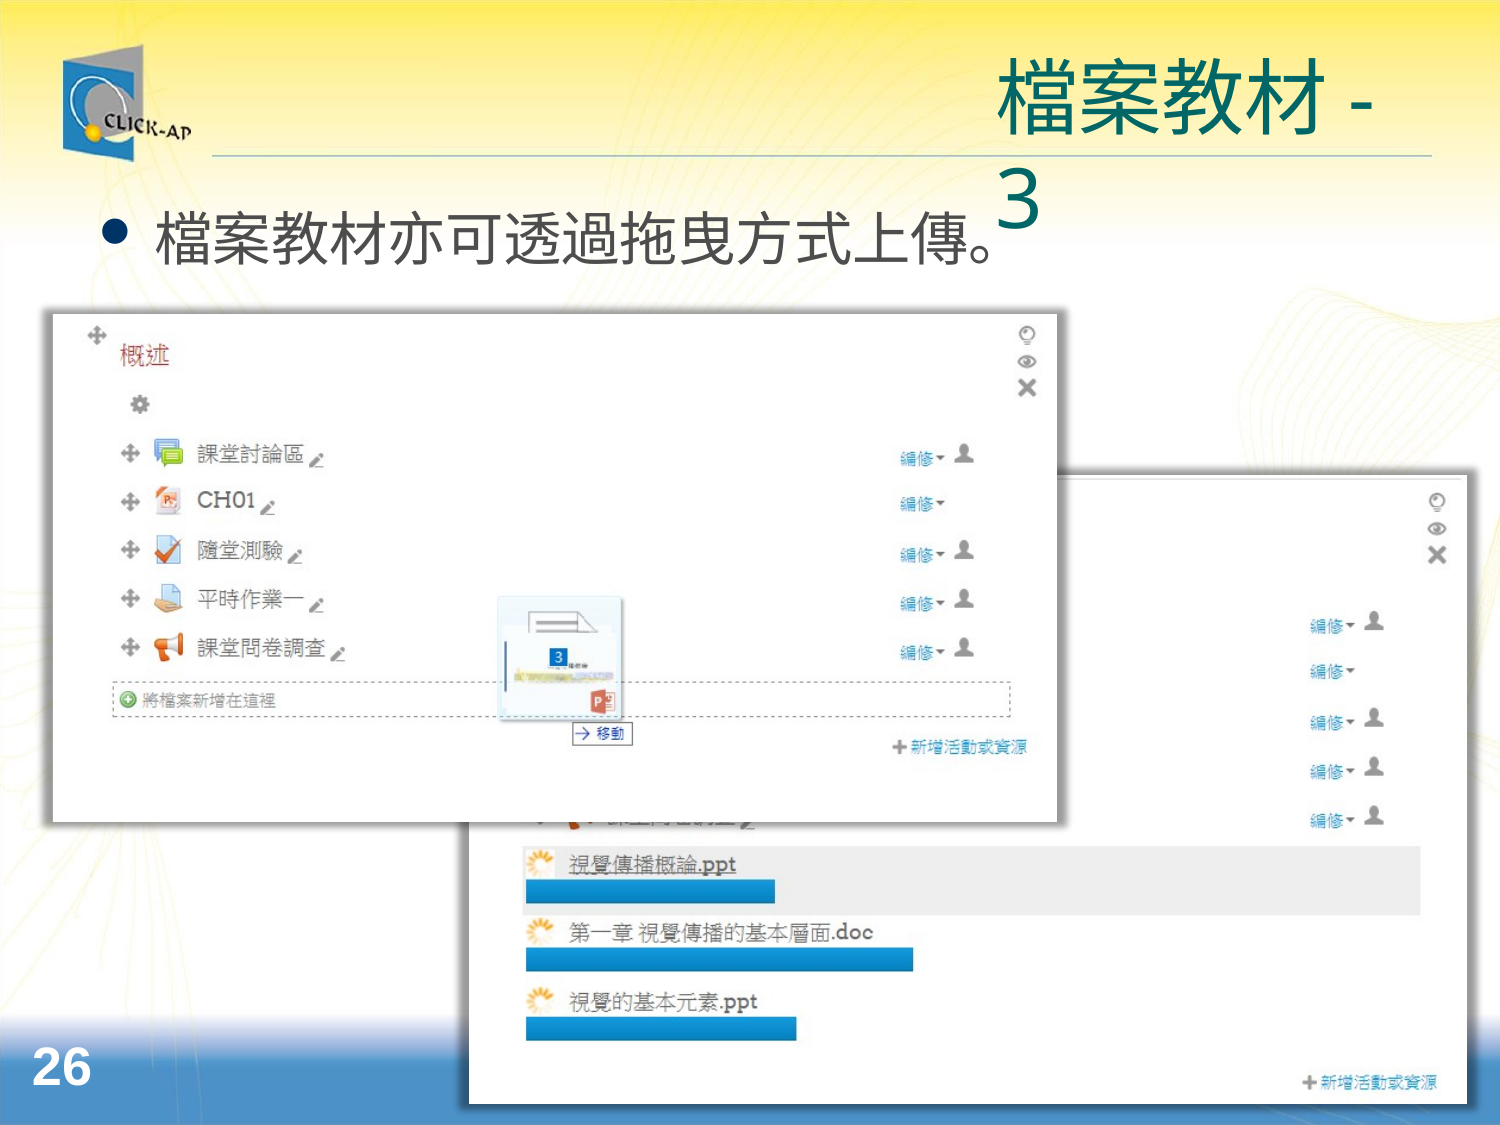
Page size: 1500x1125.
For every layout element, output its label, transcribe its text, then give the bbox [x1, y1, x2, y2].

title 檔案教材-3 [993, 42, 1417, 245]
picture [0, 0, 1500, 1125]
text_box [469, 475, 1467, 1104]
text_box [448, 458, 1488, 1121]
slide_number 26 [27, 1033, 97, 1125]
text_box [52, 314, 1057, 822]
text_box 檔案教材亦可透過拖曳方式上傳。 [96, 200, 1031, 273]
text_box [32, 298, 1078, 838]
